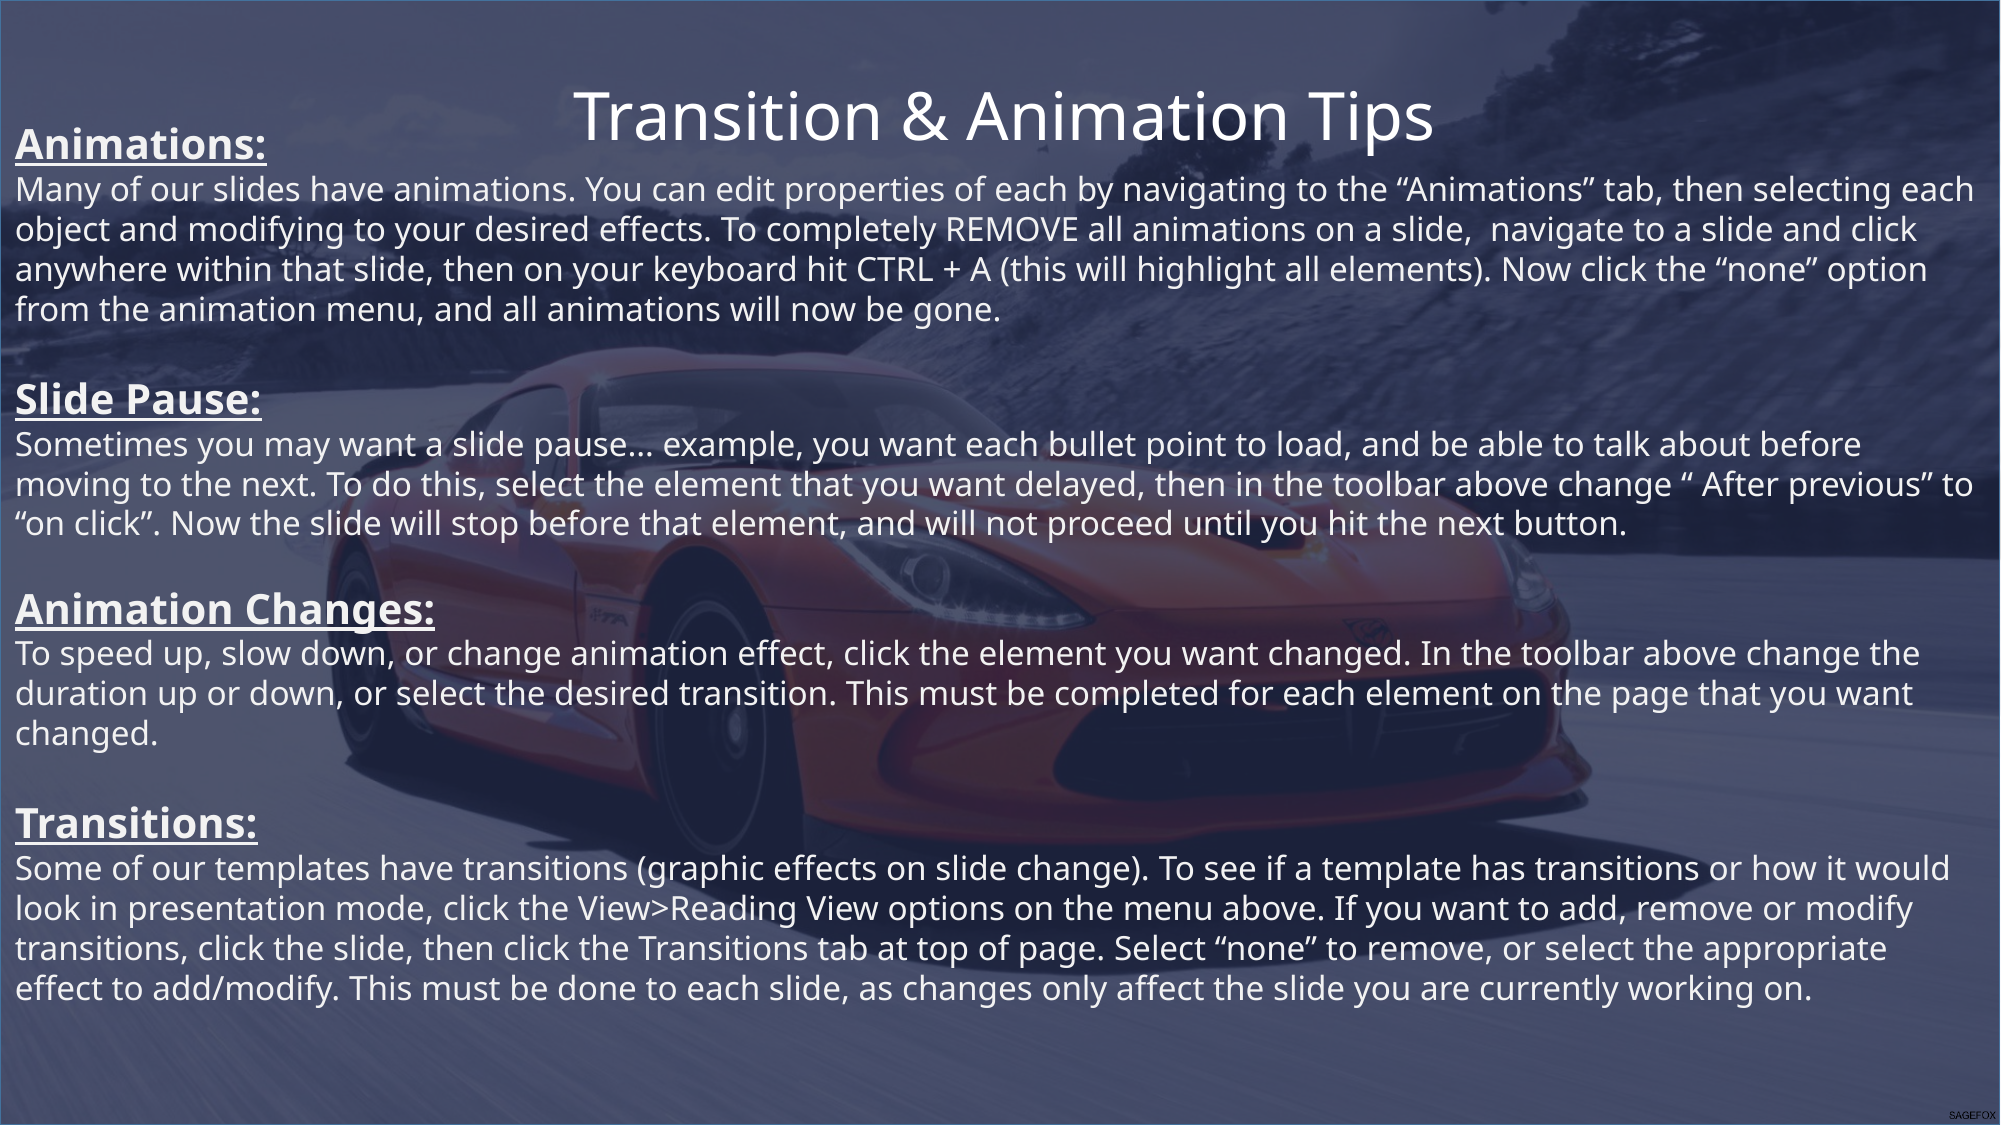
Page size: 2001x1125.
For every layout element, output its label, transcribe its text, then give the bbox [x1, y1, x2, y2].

text_box Animations: Many of our slides have animations. You can edit properties of each by navigating to the “Animations” tab, then selecting each object and modifying to your desired effects. To completely REMOVE all animations on a slide, navigate to a slide and click anywhere within that slide, then on your keyboard hit CTRL + A (this will highlight all elements). Now click the “none” option from the animation menu, and all animations will now be gone. Slide Pause: Sometimes you may want a slide pause… example, you want each bullet point to load, and be able to talk about before moving to the next. To do this, select the element that you want delayed, then in the toolbar above change “ After previous” to “on click”. Now the slide will stop before that element, and will not proceed until you hit the next button. Animation Changes: To speed up, slow down, or change animation effect, click the element you want changed. In the toolbar above change the duration up or down, or select the desired transition. This must be completed for each element on the page that you want changed. Transitions: Some of our templates have transitions (graphic effects on slide change). To see if a template has transitions or how it would look in presentation mode, click the View>Reading View options on the menu above. If you want to add, remove or modify transitions, click the slide, then click the Transitions tab at top of page. Select “none” to remove, or select the appropriate effect to add/modify. This must be done to each slide, as changes only affect the slide you are currently working on. [0, 0, 2000, 1125]
title Transition & Animation Tips [477, 59, 1532, 177]
